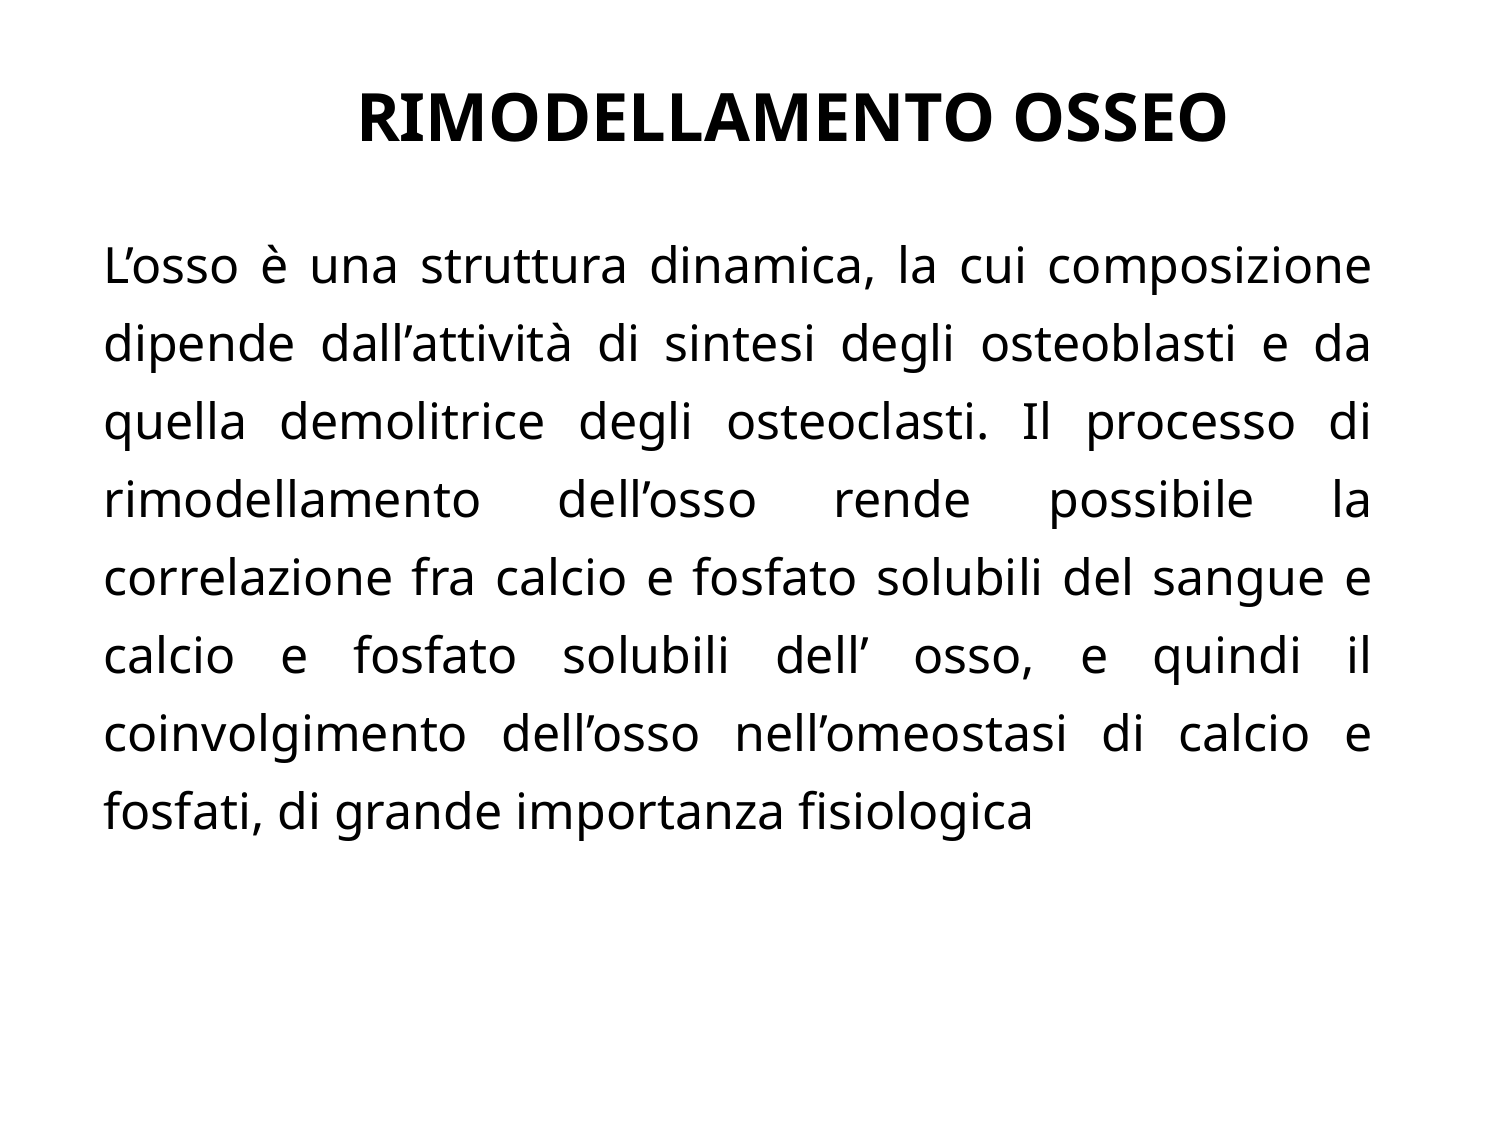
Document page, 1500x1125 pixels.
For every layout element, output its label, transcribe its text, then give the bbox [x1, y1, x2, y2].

text_box RIMODELLAMENTO OSSEO [341, 67, 1246, 162]
subtitle L’osso è una struttura dinamica, la cui composizione dipende dall’attività di sintesi degli osteoblasti e da quella demolitrice degli osteoclasti. Il processo di rimodellamento dell’osso rende possibile la correlazione fra calcio e fosfato solubili del sangue e calcio e fosfato solubili dell’ osso, e quindi il coinvolgimento dell’osso nell’omeostasi di calcio e fosfati, di grande importanza fisiologica [88, 208, 1389, 1021]
